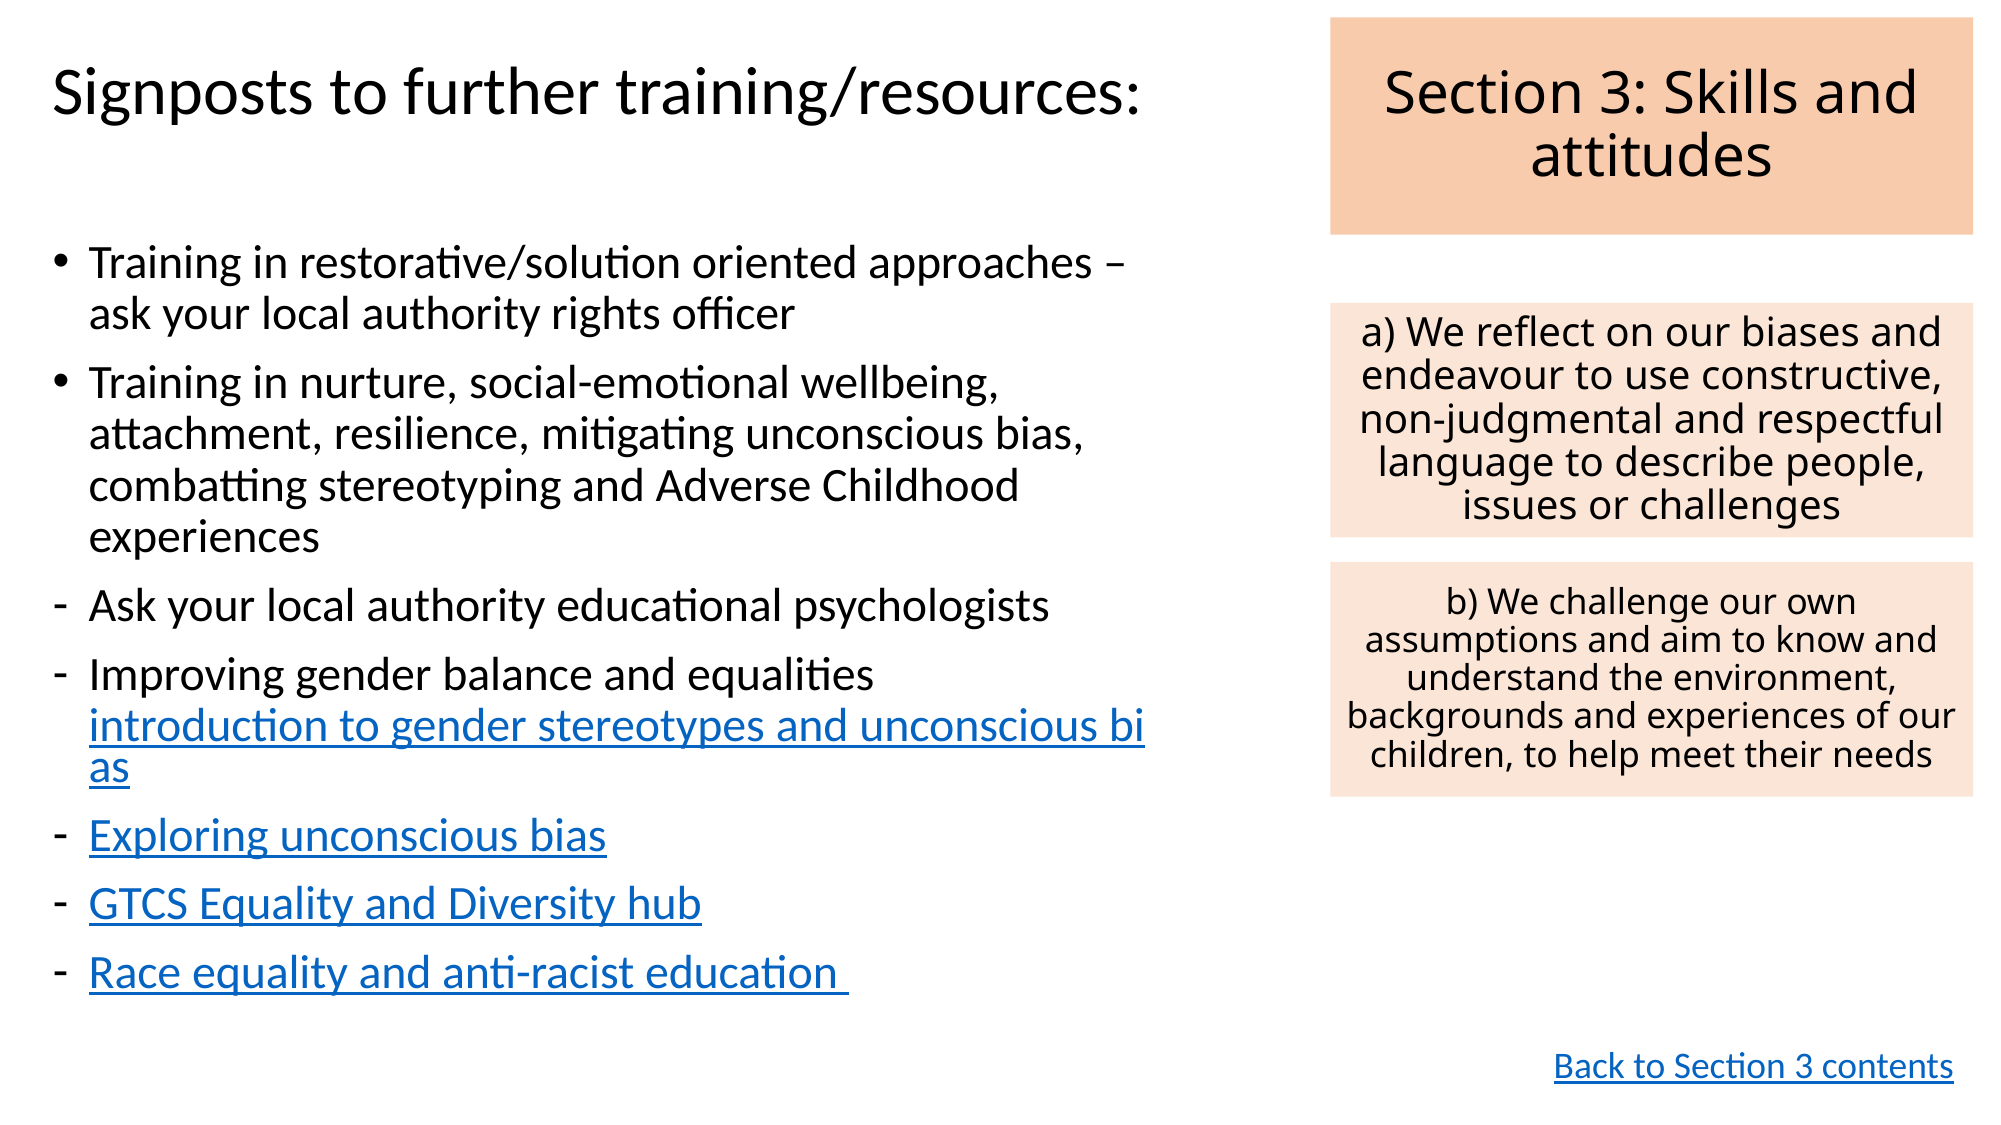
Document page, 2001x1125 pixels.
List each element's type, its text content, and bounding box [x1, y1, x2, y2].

text_box b) We challenge our own assumptions and aim to know and understand the environment, backgrounds and experiences of our children, to help meet their needs [1330, 561, 1974, 797]
text_box Back to Section 3 contents [1538, 1033, 2000, 1094]
text_box a) We reflect on our biases and endeavour to use constructive, non-judgmental and respectful language to describe people, issues or challenges [1330, 302, 1974, 538]
text_box Section 3: Skills and attitudes [1330, 17, 1974, 235]
text_box Signposts to further training/resources: Training in restorative/solution oriented approaches – ask your local authority rights officer Training in nurture, social-emotional wellbeing, attachment, resilience, mitigating unconscious bias, combatting stereotyping and Adverse Childhood experiences Ask your local authority educational psychologists Improving gender balance and equalities introduction to gender stereotypes and unconscious bias Exploring unconscious bias GTCS Equality and Diversity hub Race equality and anti-racist education [37, 48, 1161, 1027]
